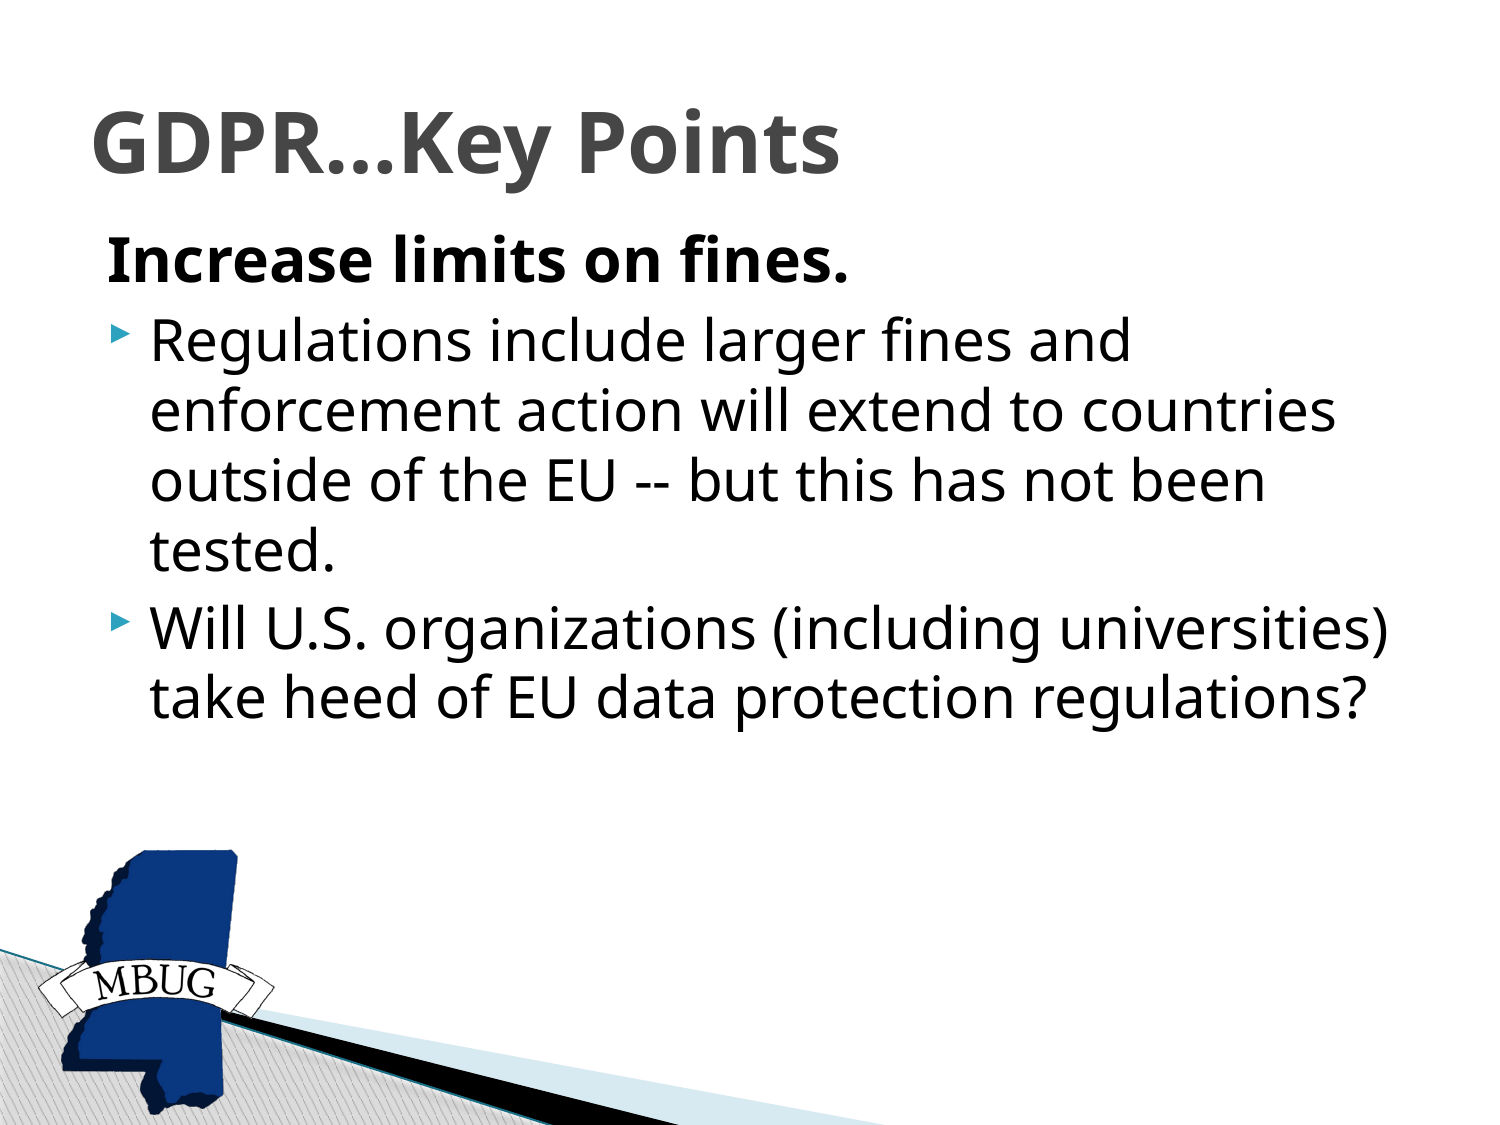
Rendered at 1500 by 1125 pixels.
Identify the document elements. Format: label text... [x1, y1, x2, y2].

title GDPR…Key Points [75, 45, 1425, 233]
list Increase limits on fines. Regulations include larger fines and enforcement action will extend to countries outside of the EU -- but this has not been tested. Will U.S. organizations (including universities) take heed of EU data protection regulations? [75, 212, 1463, 963]
picture [37, 849, 276, 1115]
